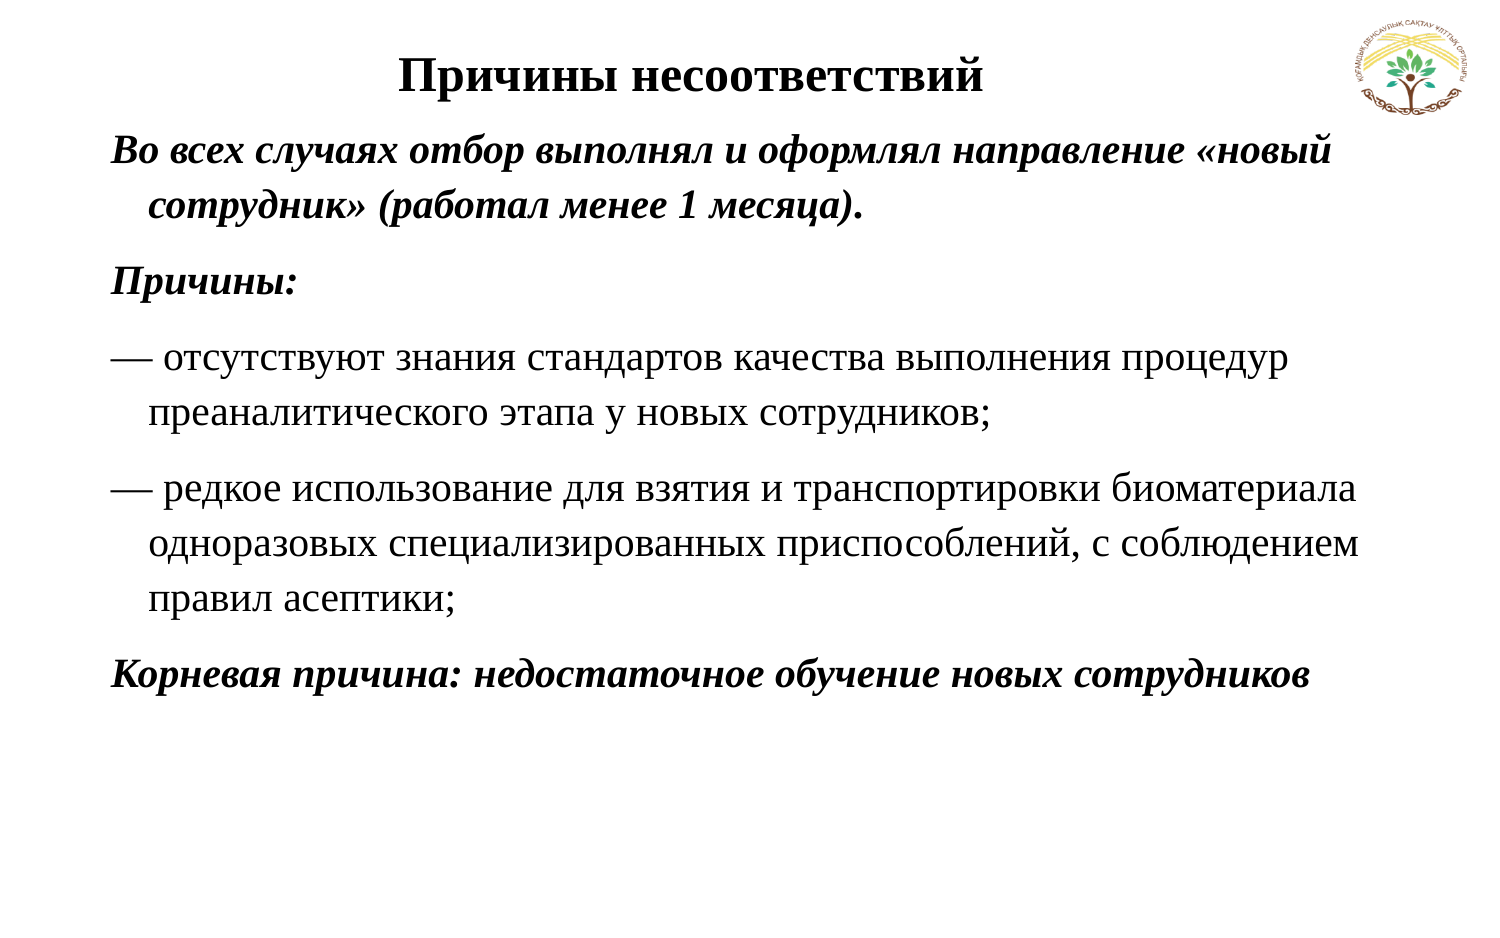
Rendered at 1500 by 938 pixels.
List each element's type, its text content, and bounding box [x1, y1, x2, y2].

title Причины несоответствий [58, 23, 1355, 103]
picture [1355, 20, 1467, 115]
list Во всех случаях отбор выполнял и оформлял направление «новый сотрудник» (работал менее 1 месяца). Причины: — отсутствуют знания стандартов качества выполнения процедур преаналитического этапа у новых сотрудников; — редкое использование для взятия и транспортировки биоматериала одноразовых специализированных приспособлений, с соблюдением правил асептики; Корневая причина: недостаточное обучение новых сотрудников [70, 117, 1430, 891]
